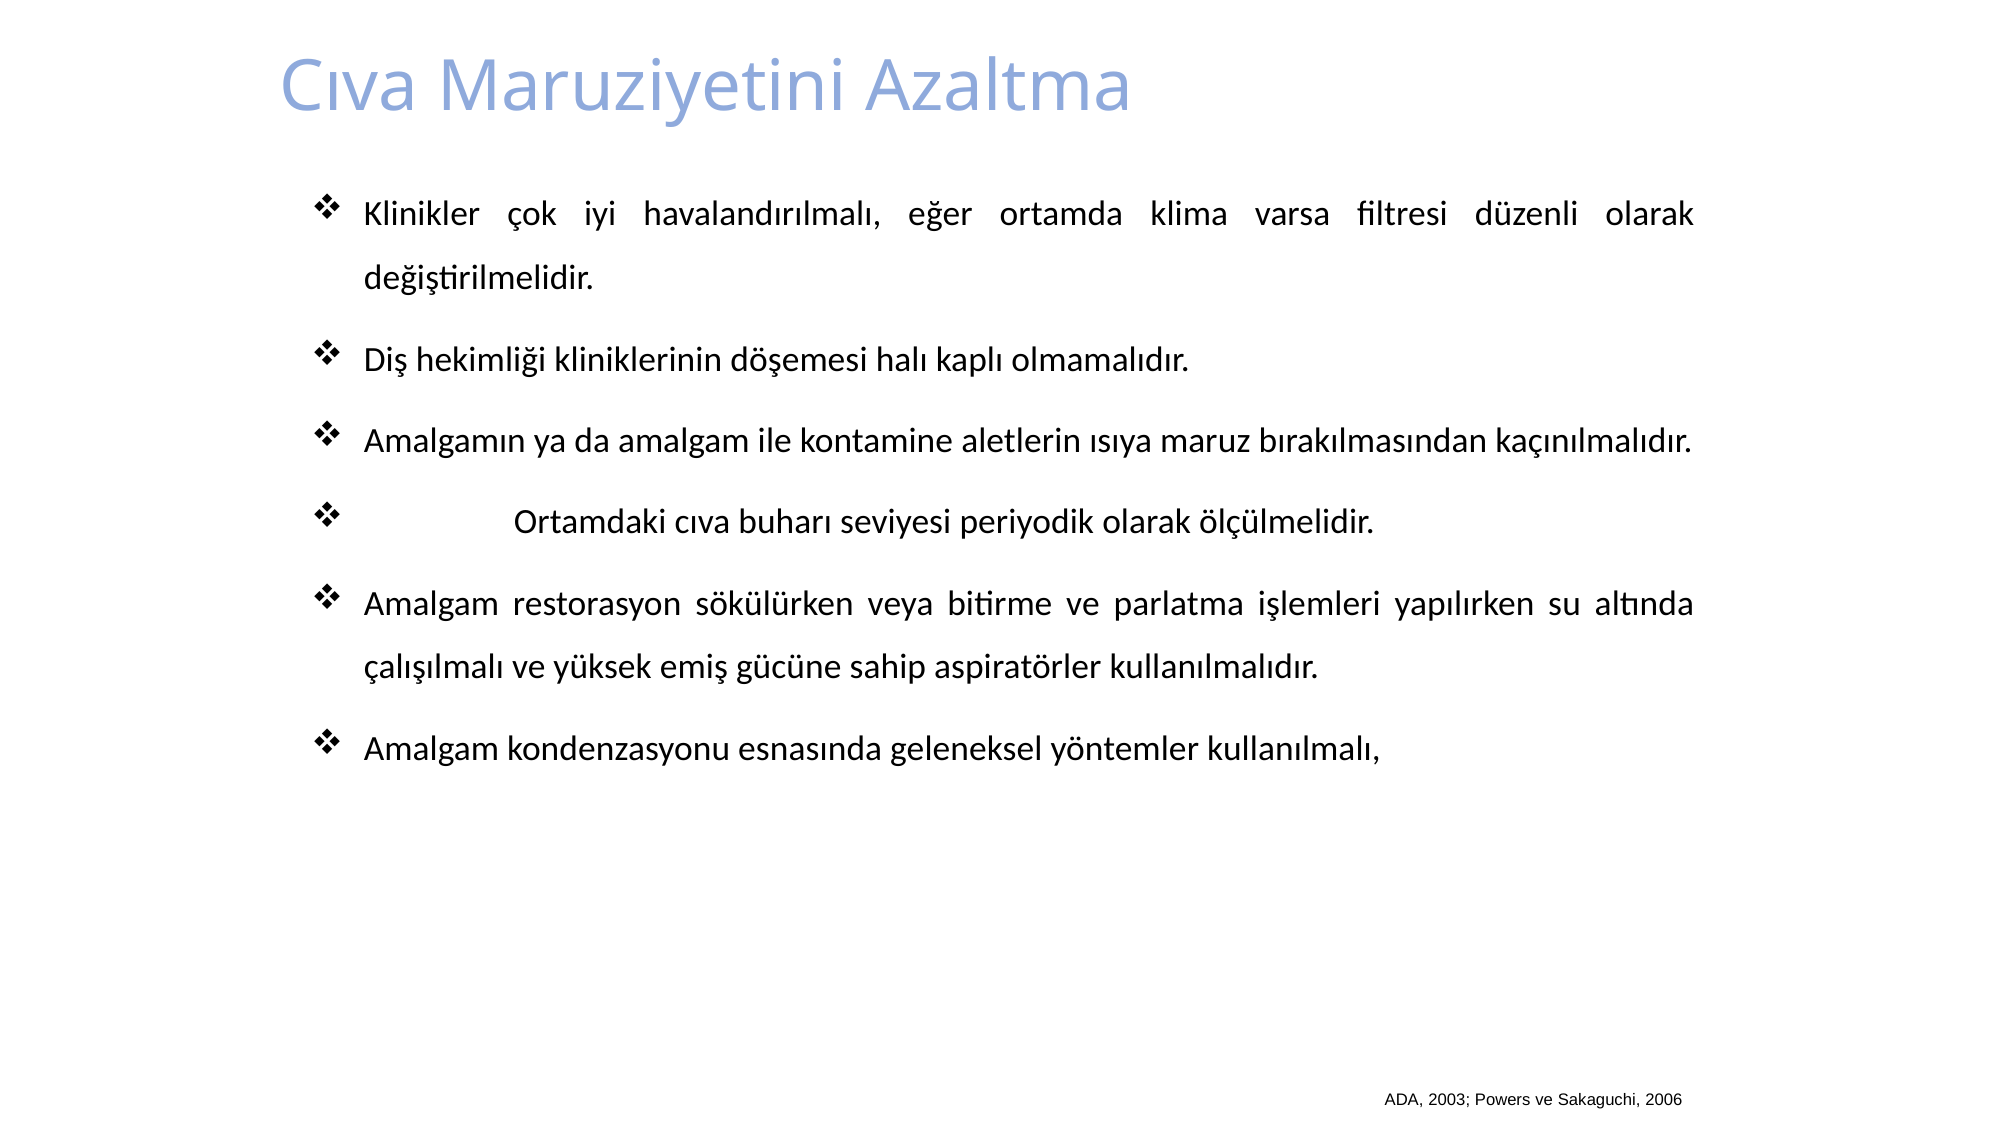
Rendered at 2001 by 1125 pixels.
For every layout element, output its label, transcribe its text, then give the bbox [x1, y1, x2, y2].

text_box Cıva Maruziyetini Azaltma [274, 34, 1380, 131]
list Klinikler çok iyi havalandırılmalı, eğer ortamda klima varsa filtresi düzenli olarak değiştirilmelidir. Diş hekimliği kliniklerinin döşemesi halı kaplı olmamalıdır. Amalgamın ya da amalgam ile kontamine aletlerin ısıya maruz bırakılmasından kaçınılmalıdır. Ortamdaki cıva buharı seviyesi periyodik olarak ölçülmelidir. Amalgam restorasyon sökülürken veya bitirme ve parlatma işlemleri yapılırken su altında çalışılmalı ve yüksek emiş gücüne sahip aspiratörler kullanılmalıdır. Amalgam kondenzasyonu esnasında geleneksel yöntemler kullanılmalı, [296, 161, 1712, 1095]
text_box ADA, 2003; Powers ve Sakaguchi, 2006 [1351, 1073, 1789, 1115]
